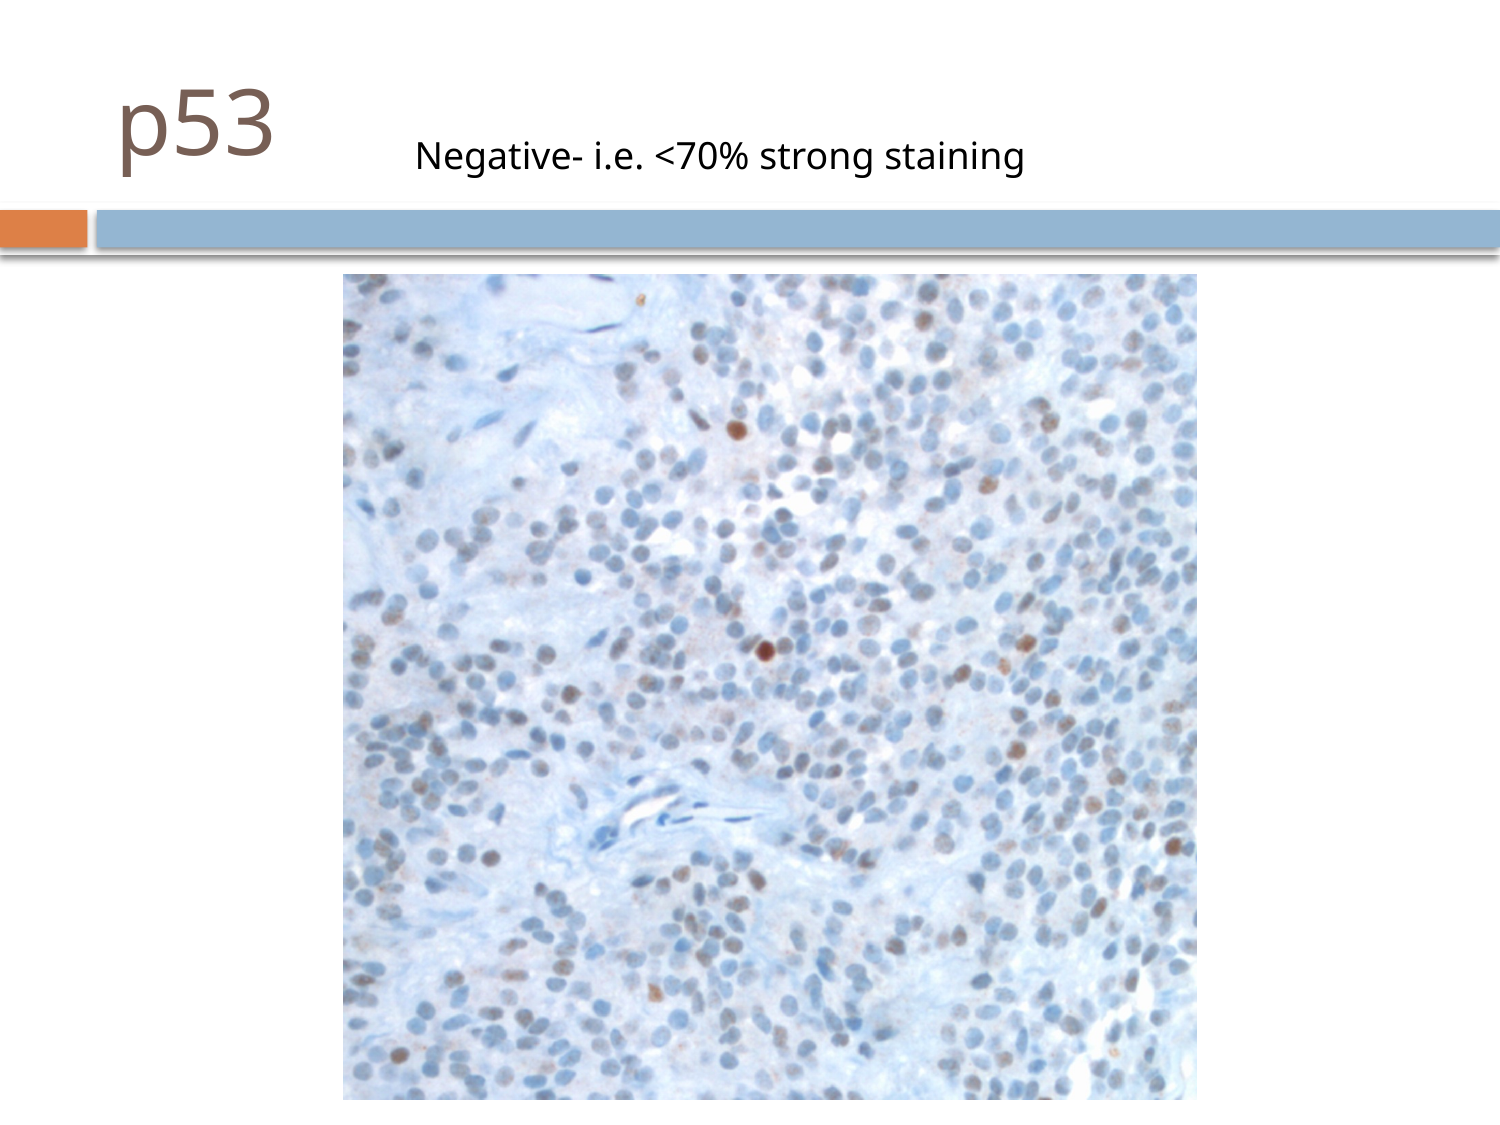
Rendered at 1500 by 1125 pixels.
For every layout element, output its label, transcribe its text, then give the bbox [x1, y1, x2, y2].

picture [343, 274, 1198, 1101]
text_box Negative- i.e. <70% strong staining [399, 124, 1138, 185]
title p53 [100, 37, 1438, 200]
